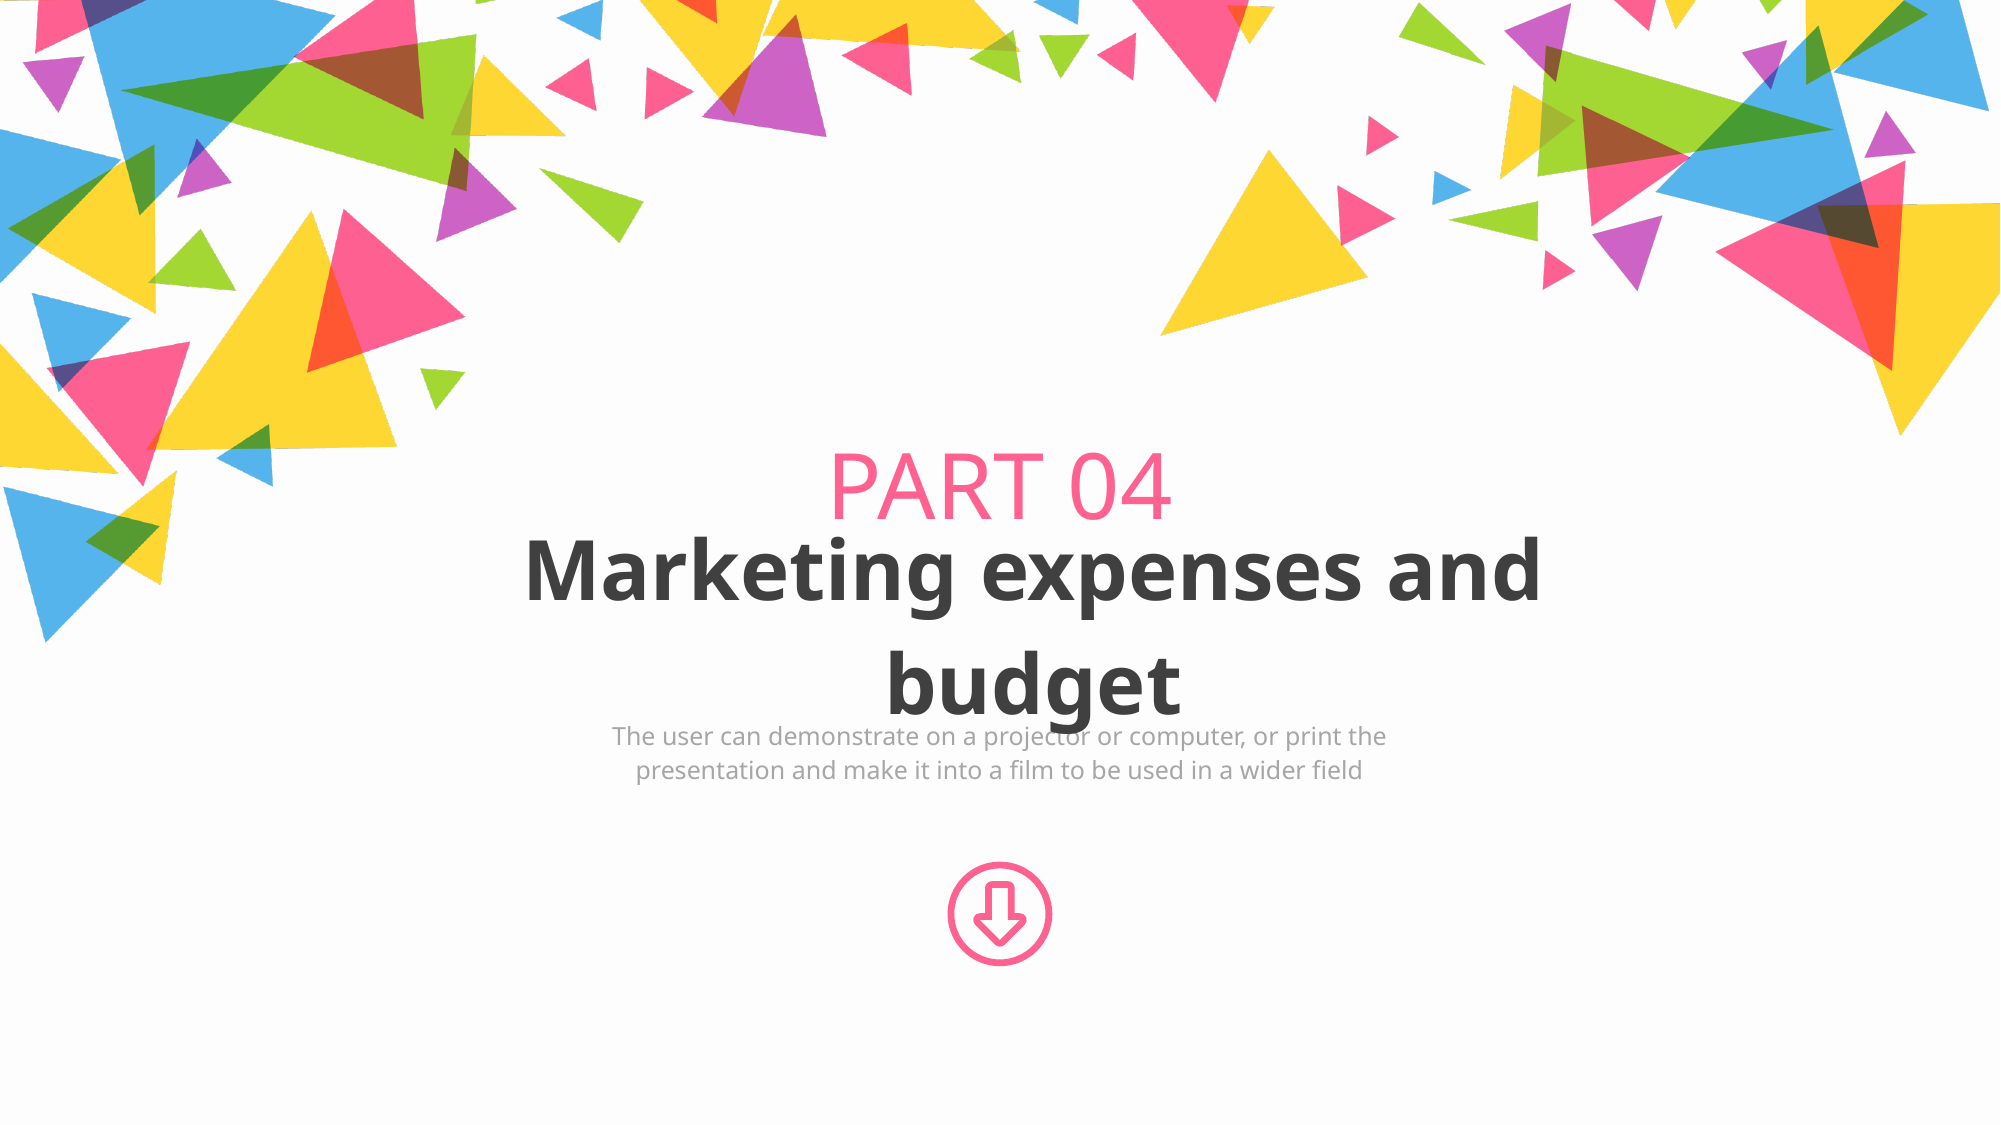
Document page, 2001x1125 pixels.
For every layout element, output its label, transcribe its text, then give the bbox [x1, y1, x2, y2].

picture [0, 0, 2000, 693]
text_box [946, 860, 1054, 968]
text_box Marketing expenses and budget [402, 495, 1665, 739]
text_box The user can demonstrate on a projector or computer, or print the presentation and make it into a film to be used in a wider field [535, 739, 1465, 793]
